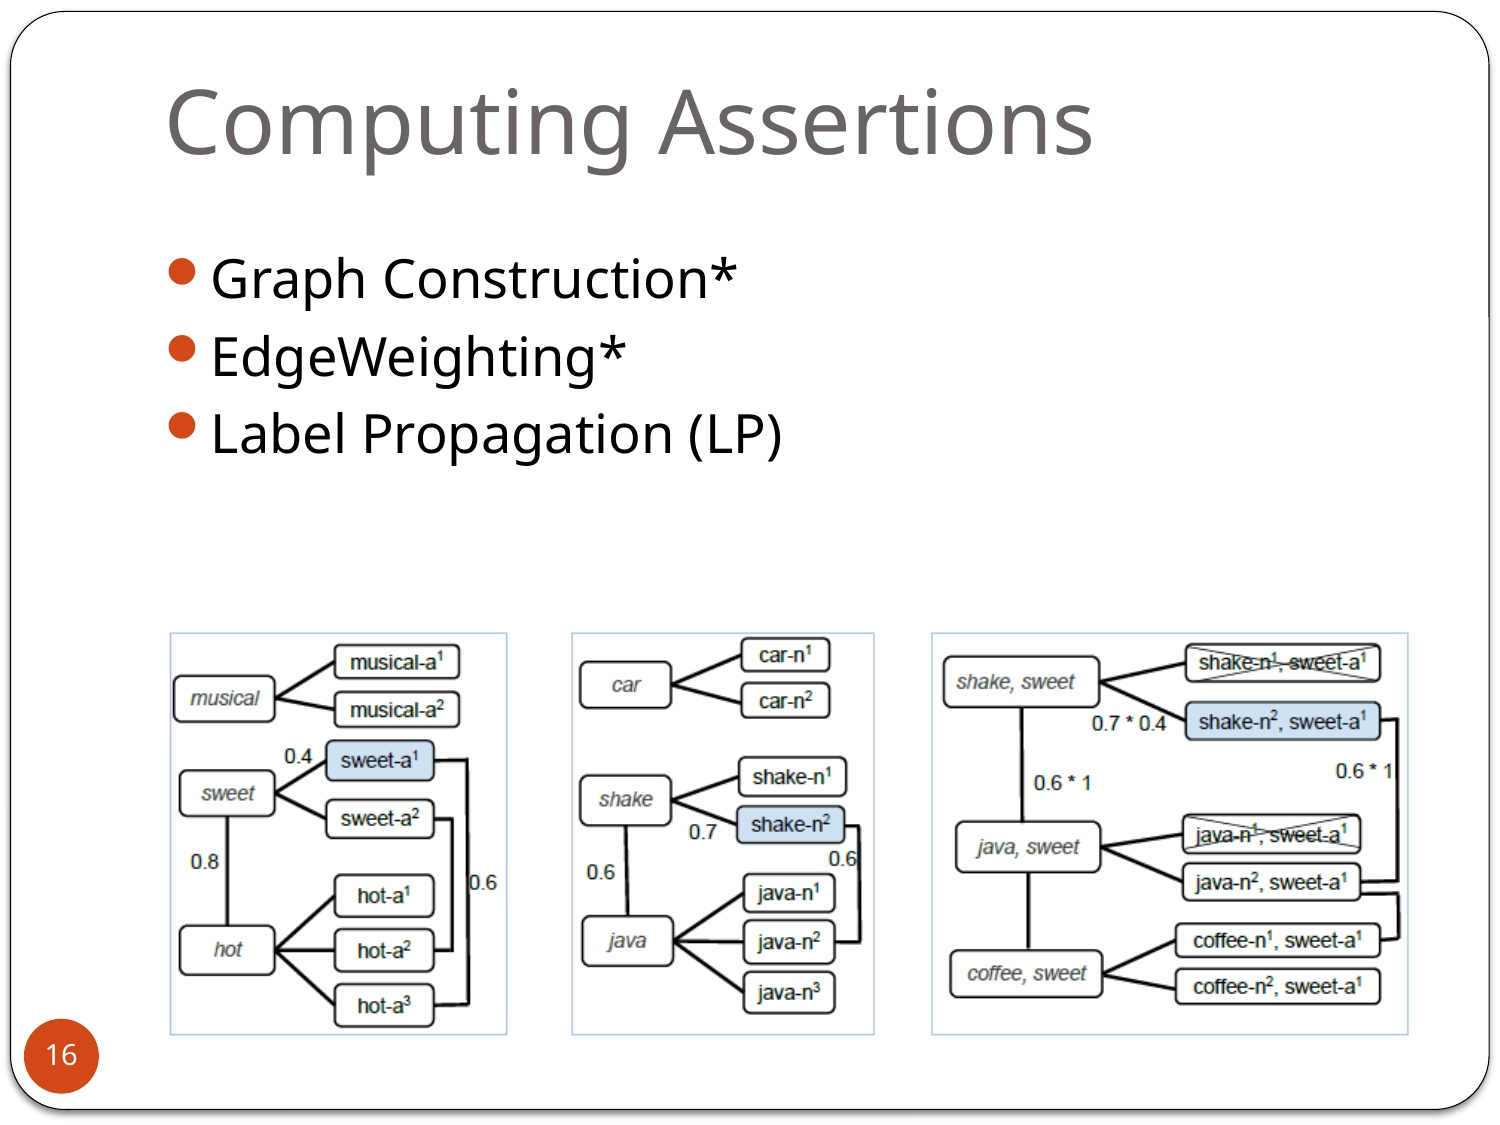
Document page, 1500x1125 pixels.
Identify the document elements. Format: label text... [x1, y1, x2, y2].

picture [118, 593, 1452, 1056]
title Computing Assertions [150, 45, 1425, 233]
list Graph Construction* EdgeWeighting* Label Propagation (LP) [150, 237, 1425, 592]
slide_number 16 [23, 1018, 99, 1094]
